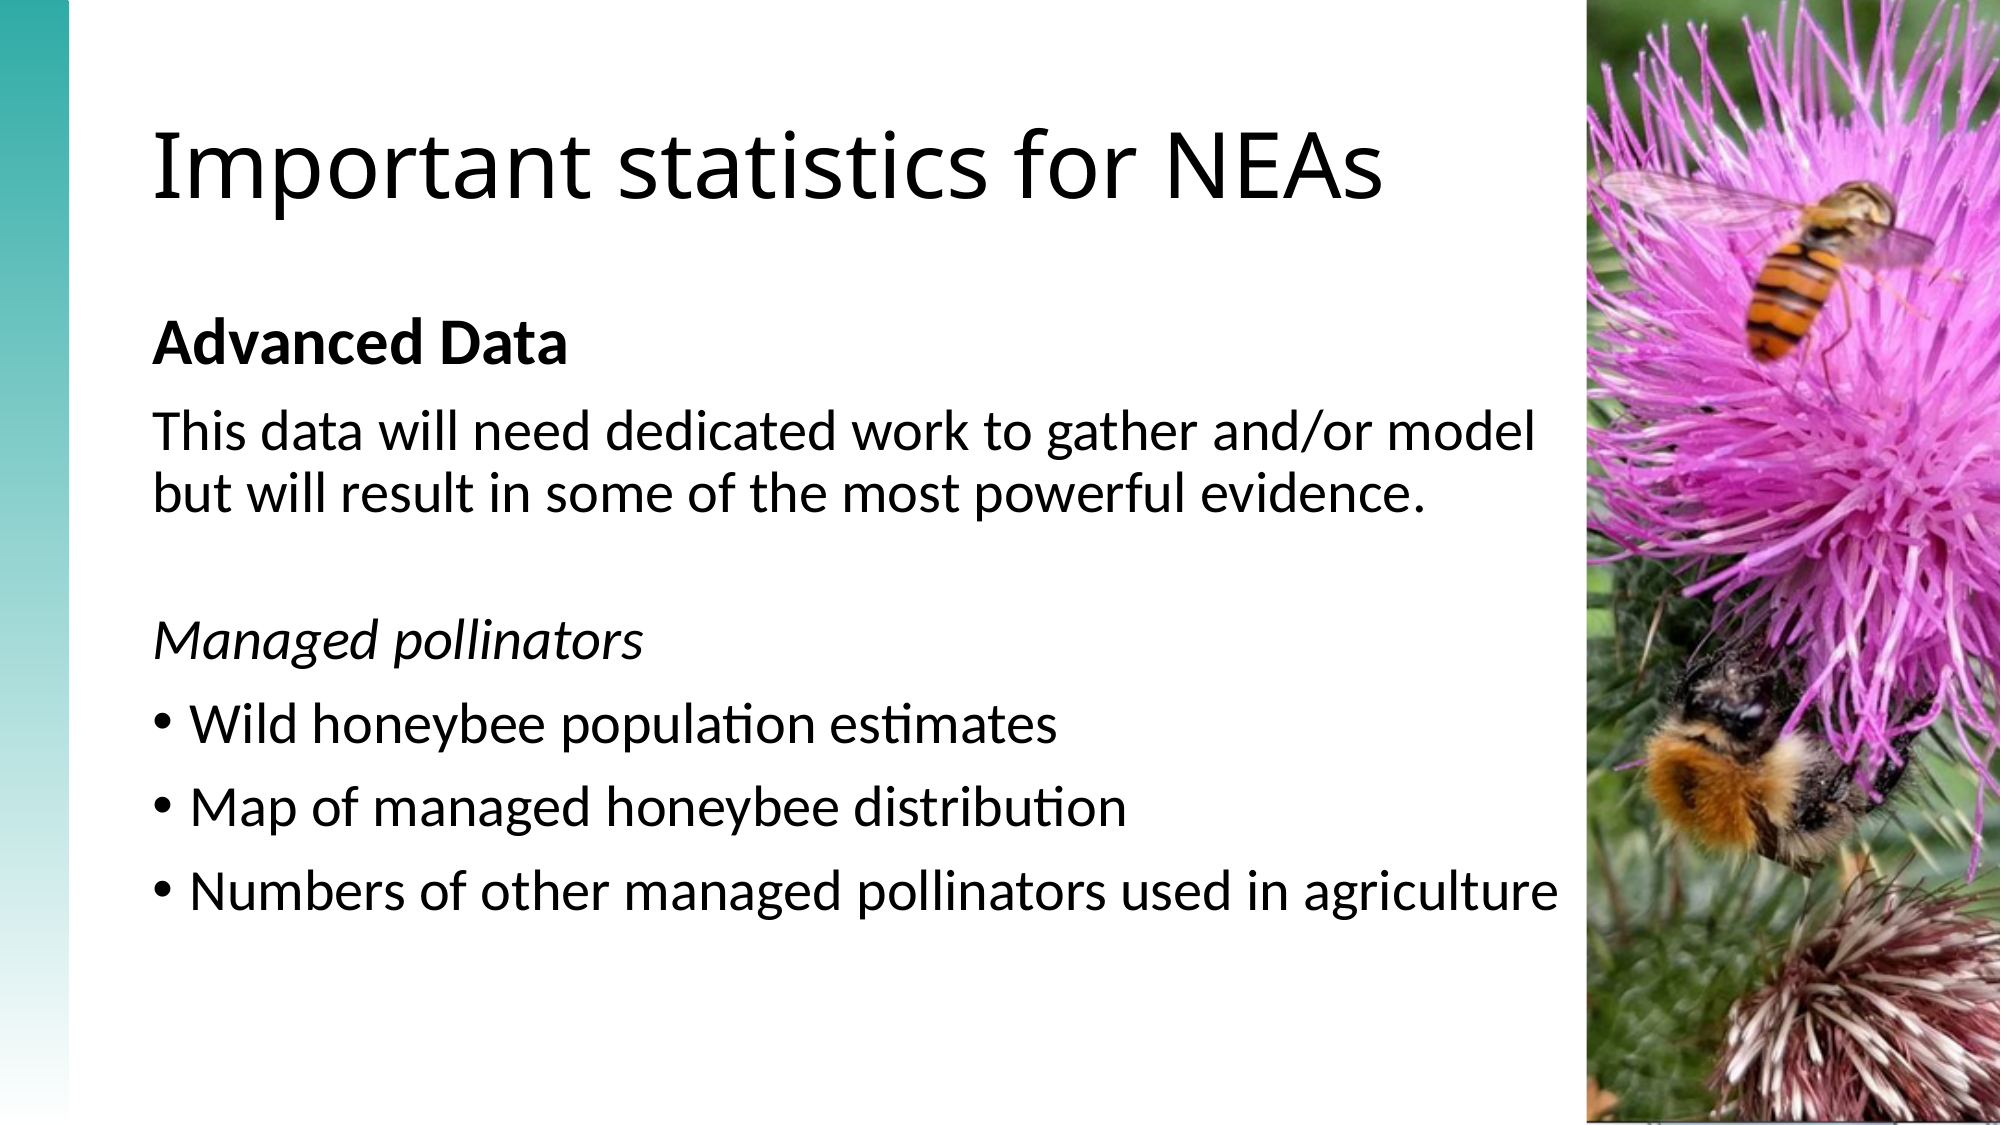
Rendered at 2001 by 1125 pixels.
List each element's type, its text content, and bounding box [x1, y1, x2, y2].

picture [1586, 0, 2000, 1125]
list Advanced Data This data will need dedicated work to gather and/or model but will result in some of the most powerful evidence. Managed pollinators Wild honeybee population estimates Map of managed honeybee distribution Numbers of other managed pollinators used in agriculture [137, 299, 1586, 1100]
text_box [0, 0, 69, 1125]
title Important statistics for NEAs [137, 59, 1586, 278]
